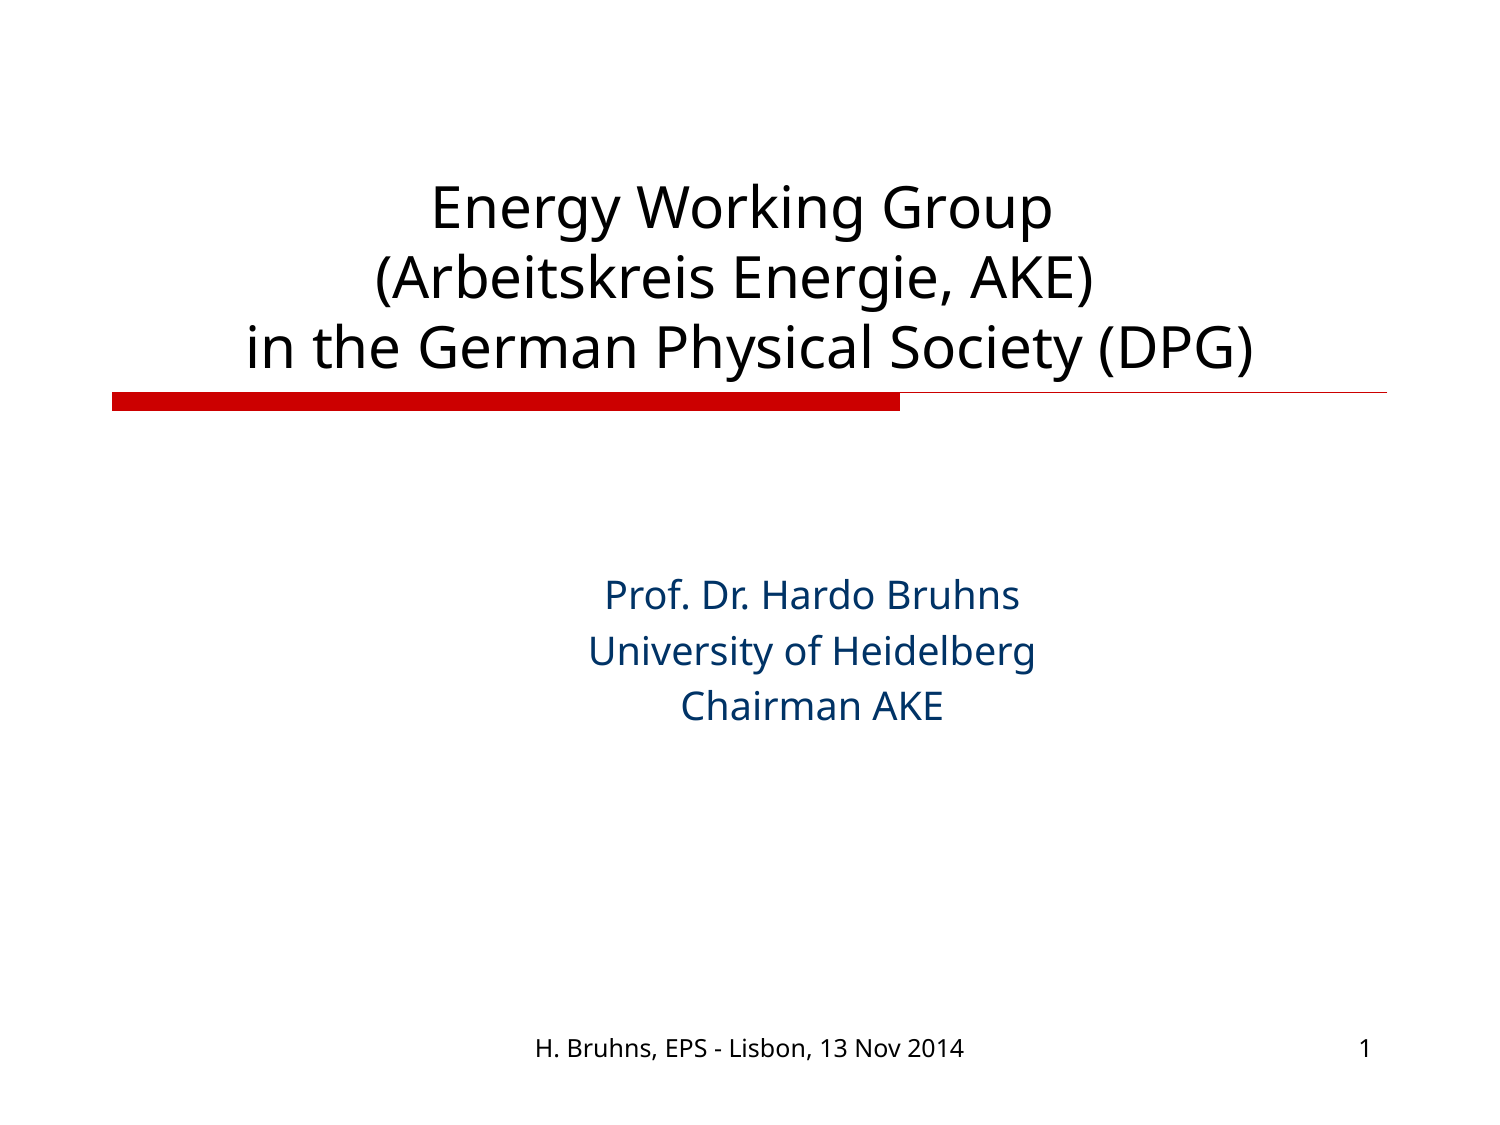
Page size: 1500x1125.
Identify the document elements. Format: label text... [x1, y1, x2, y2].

title Energy Working Group (Arbeitskreis Energie, AKE) in the German Physical Society (DPG) [112, 162, 1388, 388]
slide_number 1 [1074, 1025, 1388, 1100]
subtitle Prof. Dr. Hardo Bruhns University of Heidelberg Chairman AKE [237, 562, 1388, 825]
footer H. Bruhns, EPS - Lisbon, 13 Nov 2014 [512, 1025, 988, 1100]
